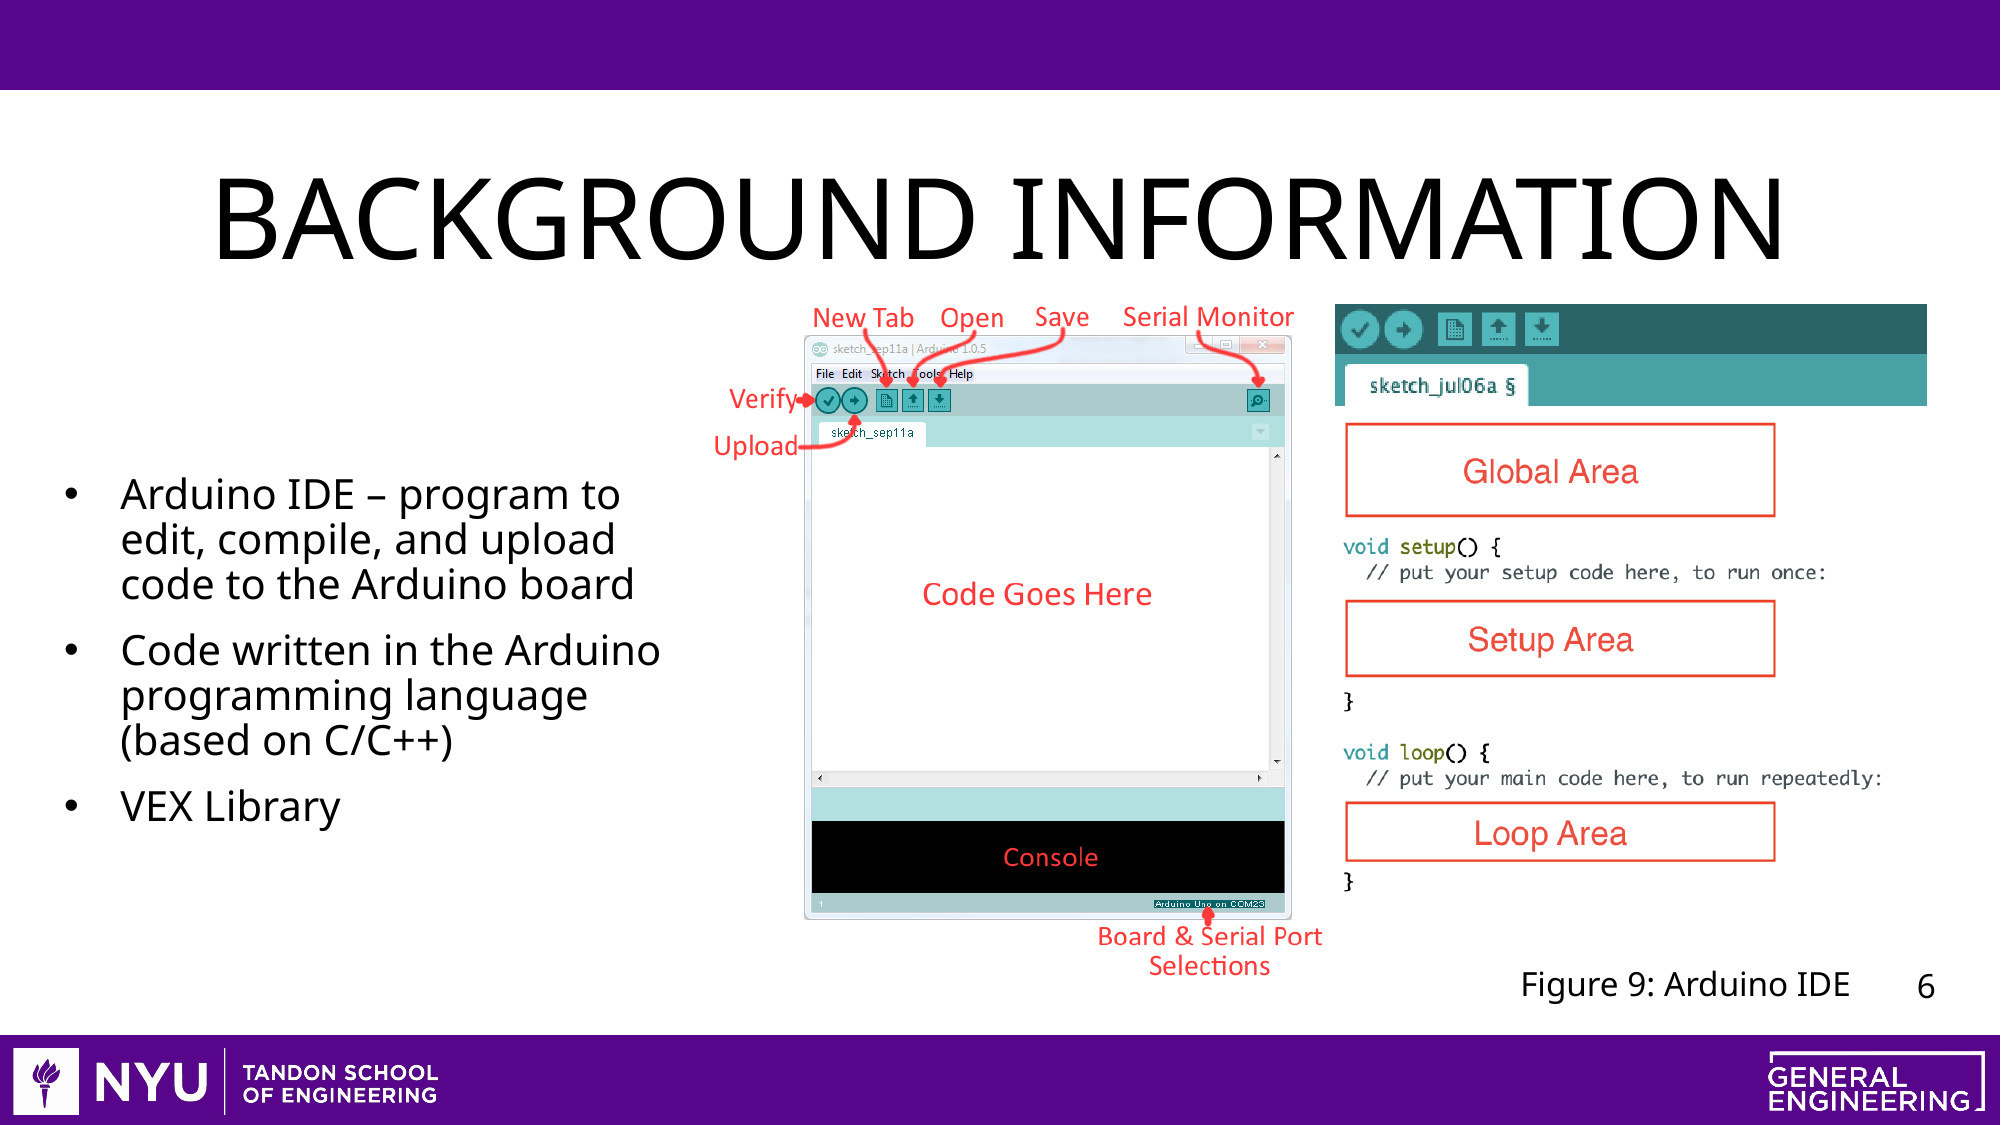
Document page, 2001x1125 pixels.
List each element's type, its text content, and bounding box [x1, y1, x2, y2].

text_box [0, 0, 2000, 90]
title BACKGROUND INFORMATION [92, 132, 1908, 292]
picture [1335, 304, 1927, 908]
picture [13, 1048, 439, 1115]
picture [713, 304, 1325, 984]
text_box 6 [1802, 958, 1951, 1014]
subtitle Arduino IDE – program to edit, compile, and upload code to the Arduino board Code written in the Arduino programming language (based on C/C++) VEX Library [49, 330, 703, 974]
text_box [0, 1035, 2000, 1125]
text_box Figure 9: Arduino IDE [1238, 955, 1867, 1011]
picture [1768, 1051, 1985, 1111]
